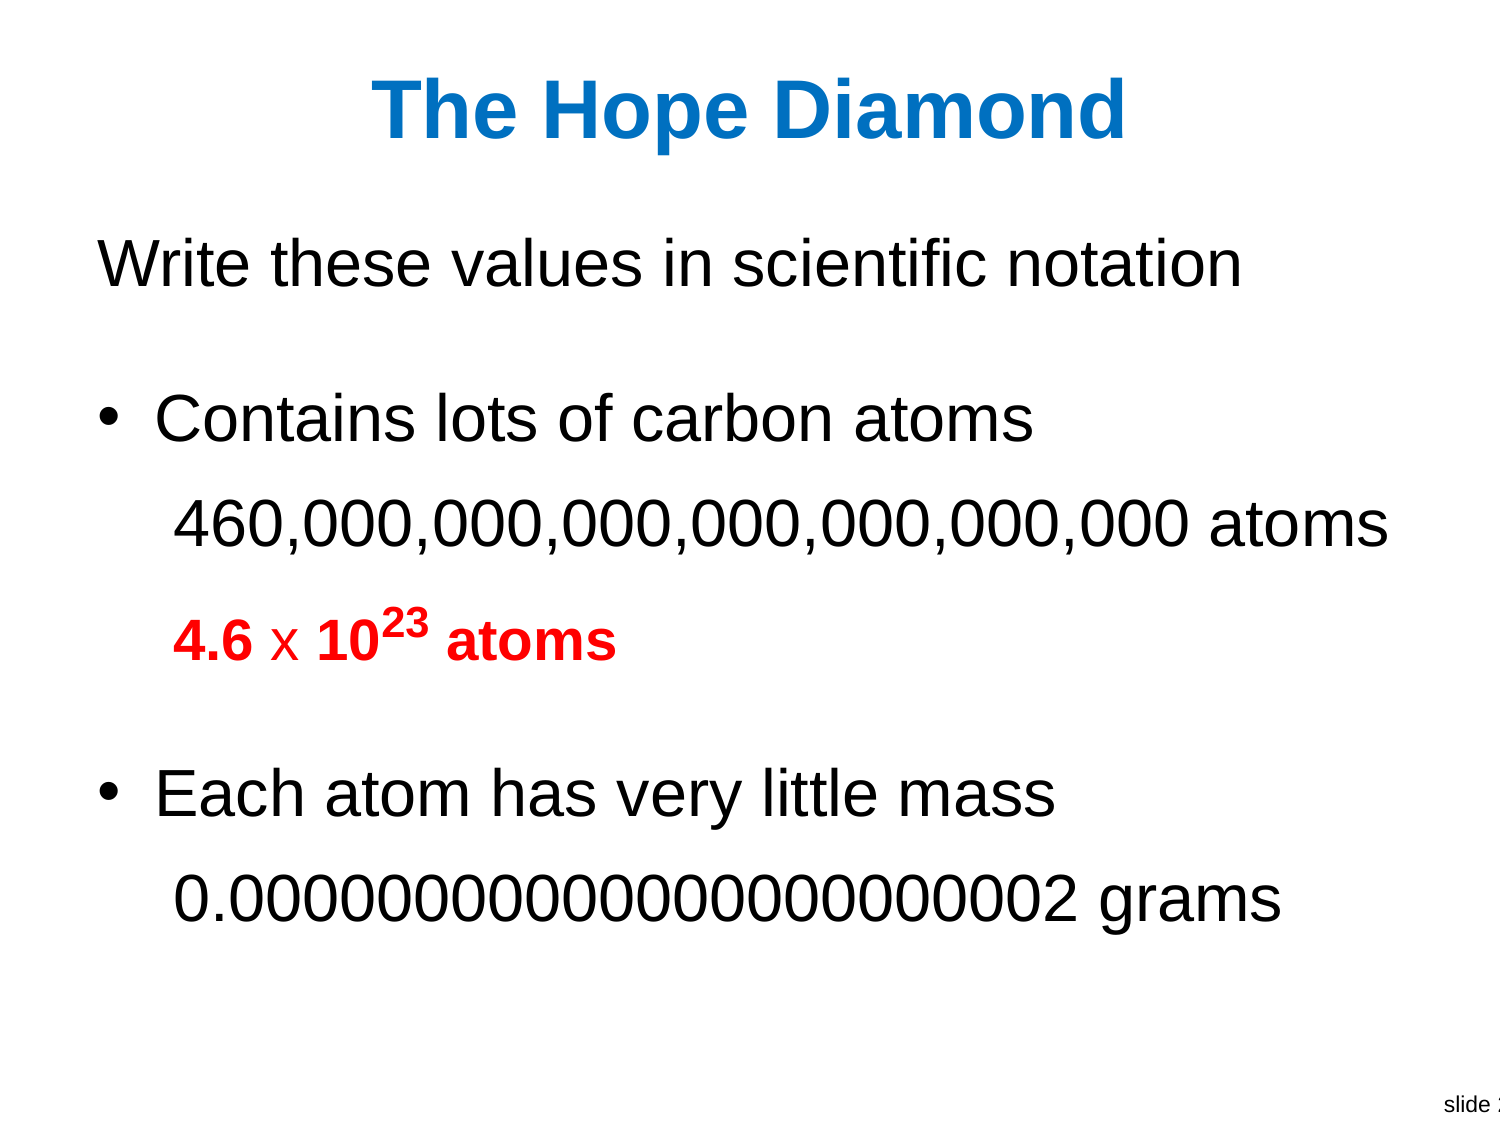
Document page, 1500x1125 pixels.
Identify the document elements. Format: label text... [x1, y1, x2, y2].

title The Hope Diamond [29, 45, 1471, 166]
list Write these values in scientific notation Contains lots of carbon atoms 460,000,000,000,000,000,000,000 atoms 4.6 x 1023 atoms Each atom has very little mass 0.00000000000000000000002 grams [82, 212, 1418, 1055]
